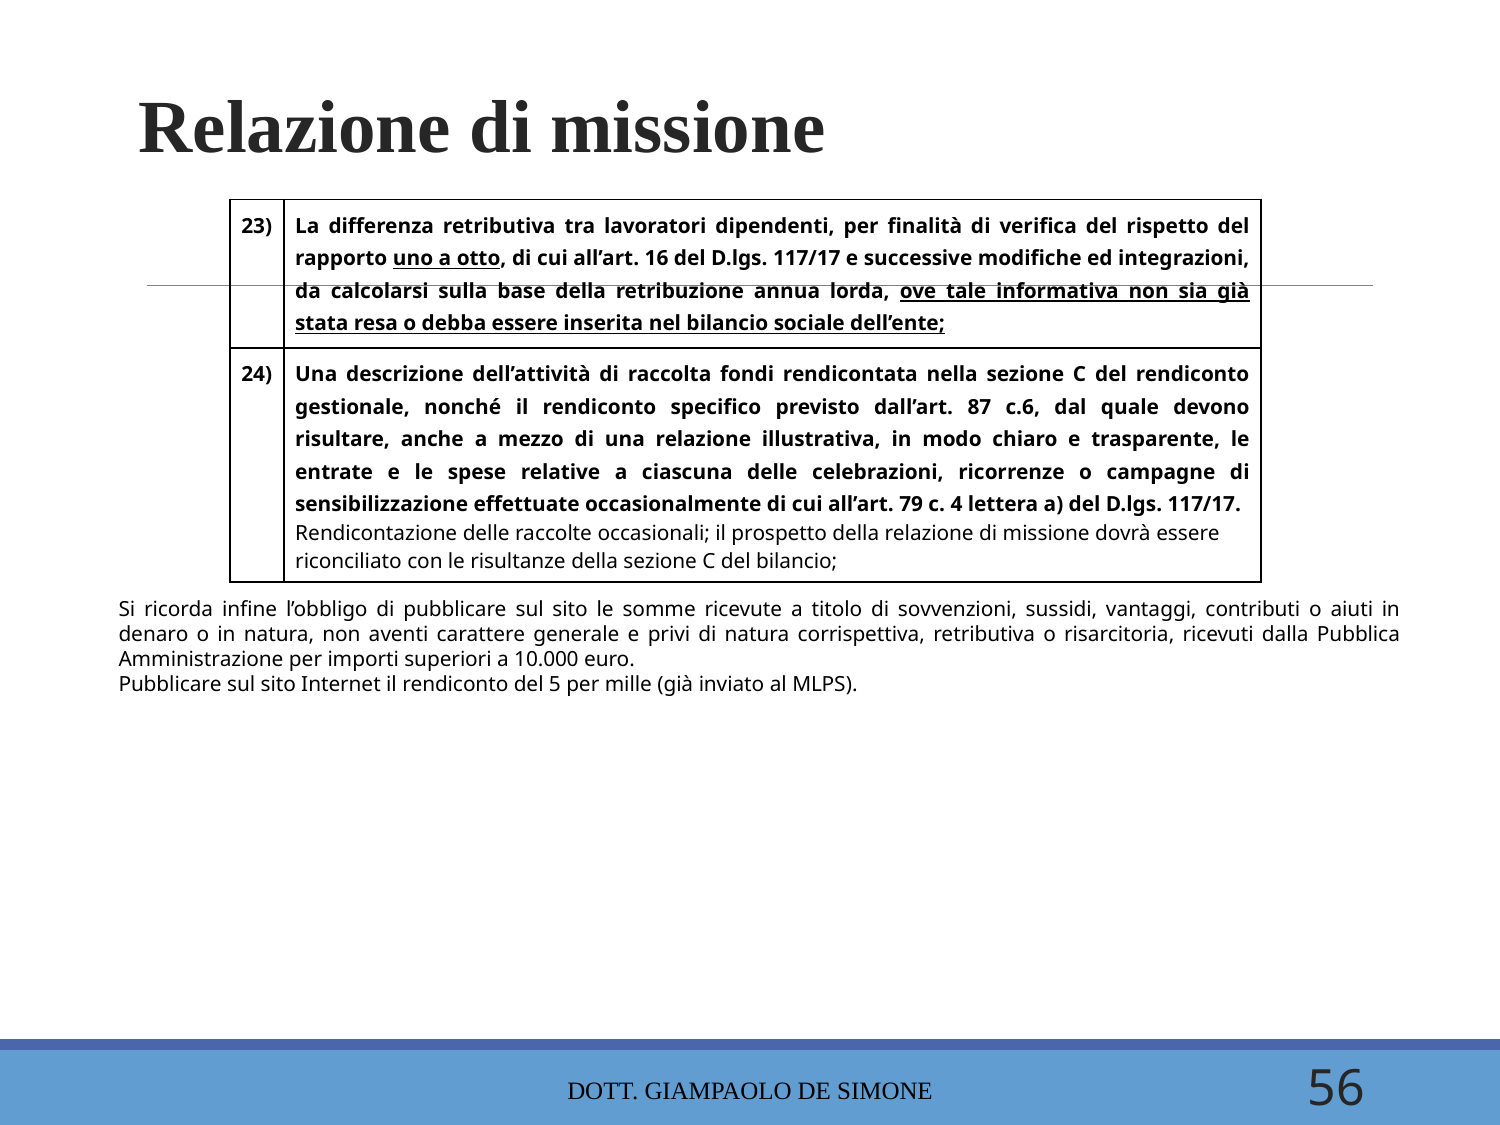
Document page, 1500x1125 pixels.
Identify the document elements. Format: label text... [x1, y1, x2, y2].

text_box Relazione di missione [123, 0, 1237, 176]
footer dott. Giampaolo De Simone [453, 1059, 1047, 1120]
slide_number 56 [1218, 1059, 1380, 1120]
text_box Si ricorda infine l’obbligo di pubblicare sul sito le somme ricevute a titolo di sovvenzioni, sussidi, vantaggi, contributi o aiuti in denaro o in natura, non aventi carattere generale e privi di natura corrispettiva, retributiva o risarcitoria, ricevuti dalla Pubblica Amministrazione per importi superiori a 10.000 euro. Pubblicare sul sito Internet il rendiconto del 5 per mille (già inviato al MLPS). [103, 588, 1415, 728]
table_header La differenza retributiva tra lavoratori dipendenti, per finalità di verifica del rispetto del rapporto uno a otto, di cui all’art. 16 del D.lgs. 117/17 e successive modifiche ed integrazioni, da calcolarsi sulla base della retribuzione annua lorda, ove tale informativa non sia già stata resa o debba essere inserita nel bilancio sociale dell’ente; [285, 200, 1260, 347]
table_header 23) [231, 200, 283, 347]
table_header Una descrizione dell’attività di raccolta fondi rendicontata nella sezione C del rendiconto gestionale, nonché il rendiconto specifico previsto dall’art. 87 c.6, dal quale devono risultare, anche a mezzo di una relazione illustrativa, in modo chiaro e trasparente, le entrate e le spese relative a ciascuna delle celebrazioni, ricorrenze o campagne di sensibilizzazione effettuate occasionalmente di cui all’art. 79 c. 4 lettera a) del D.lgs. 117/17. Rendicontazione delle raccolte occasionali; il prospetto della relazione di missione dovrà essere riconciliato con le risultanze della sezione C del bilancio; [285, 349, 1260, 581]
table_header 24) [231, 349, 283, 581]
